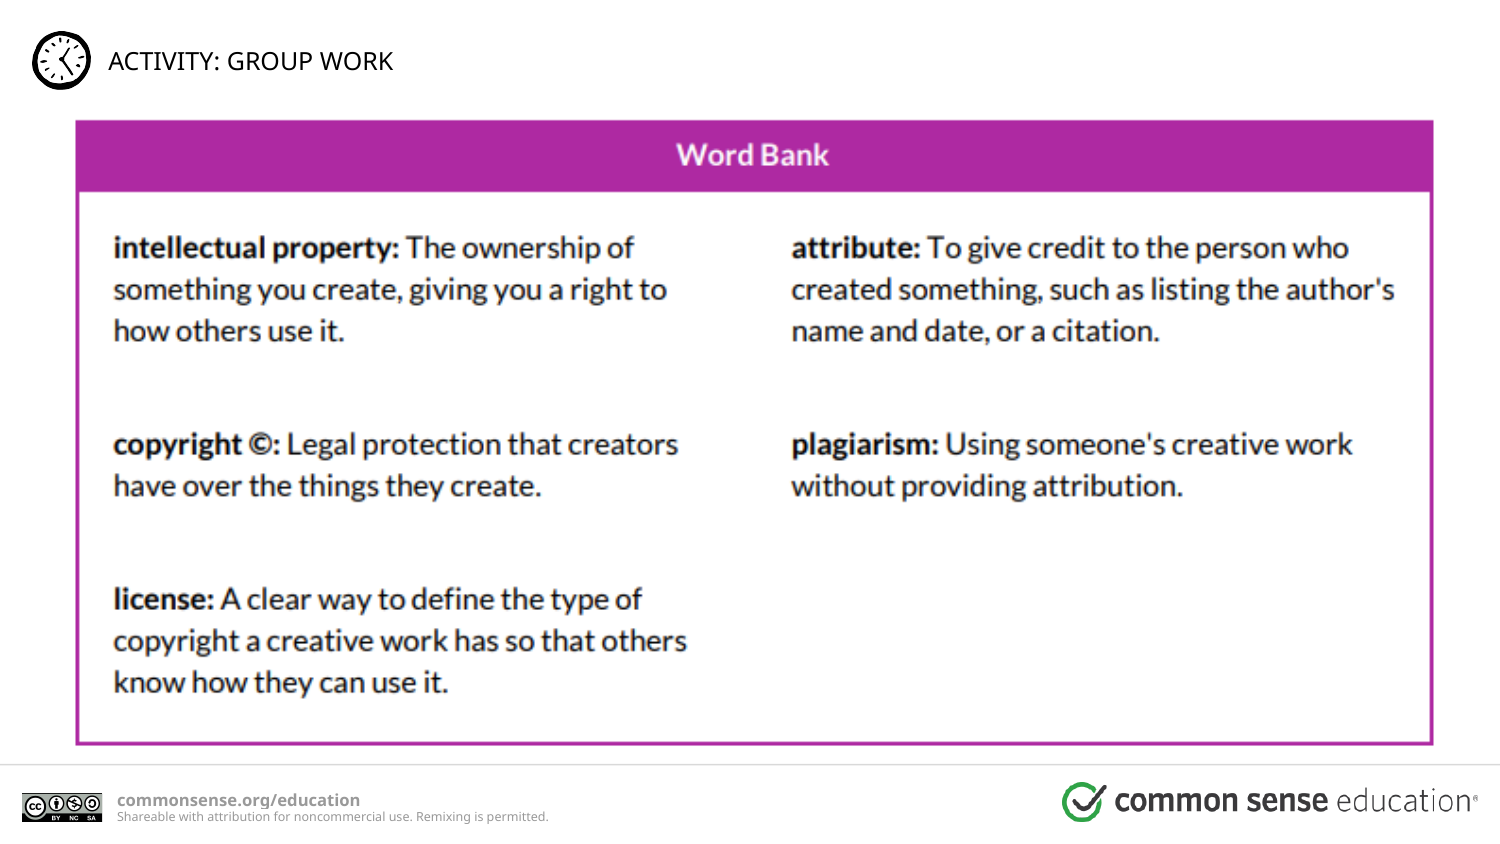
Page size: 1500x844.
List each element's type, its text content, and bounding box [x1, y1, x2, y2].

picture [1062, 782, 1478, 822]
picture [22, 793, 103, 822]
picture [53, 107, 1447, 763]
picture [31, 30, 91, 90]
text_box ACTIVITY: GROUP WORK [93, 31, 431, 90]
